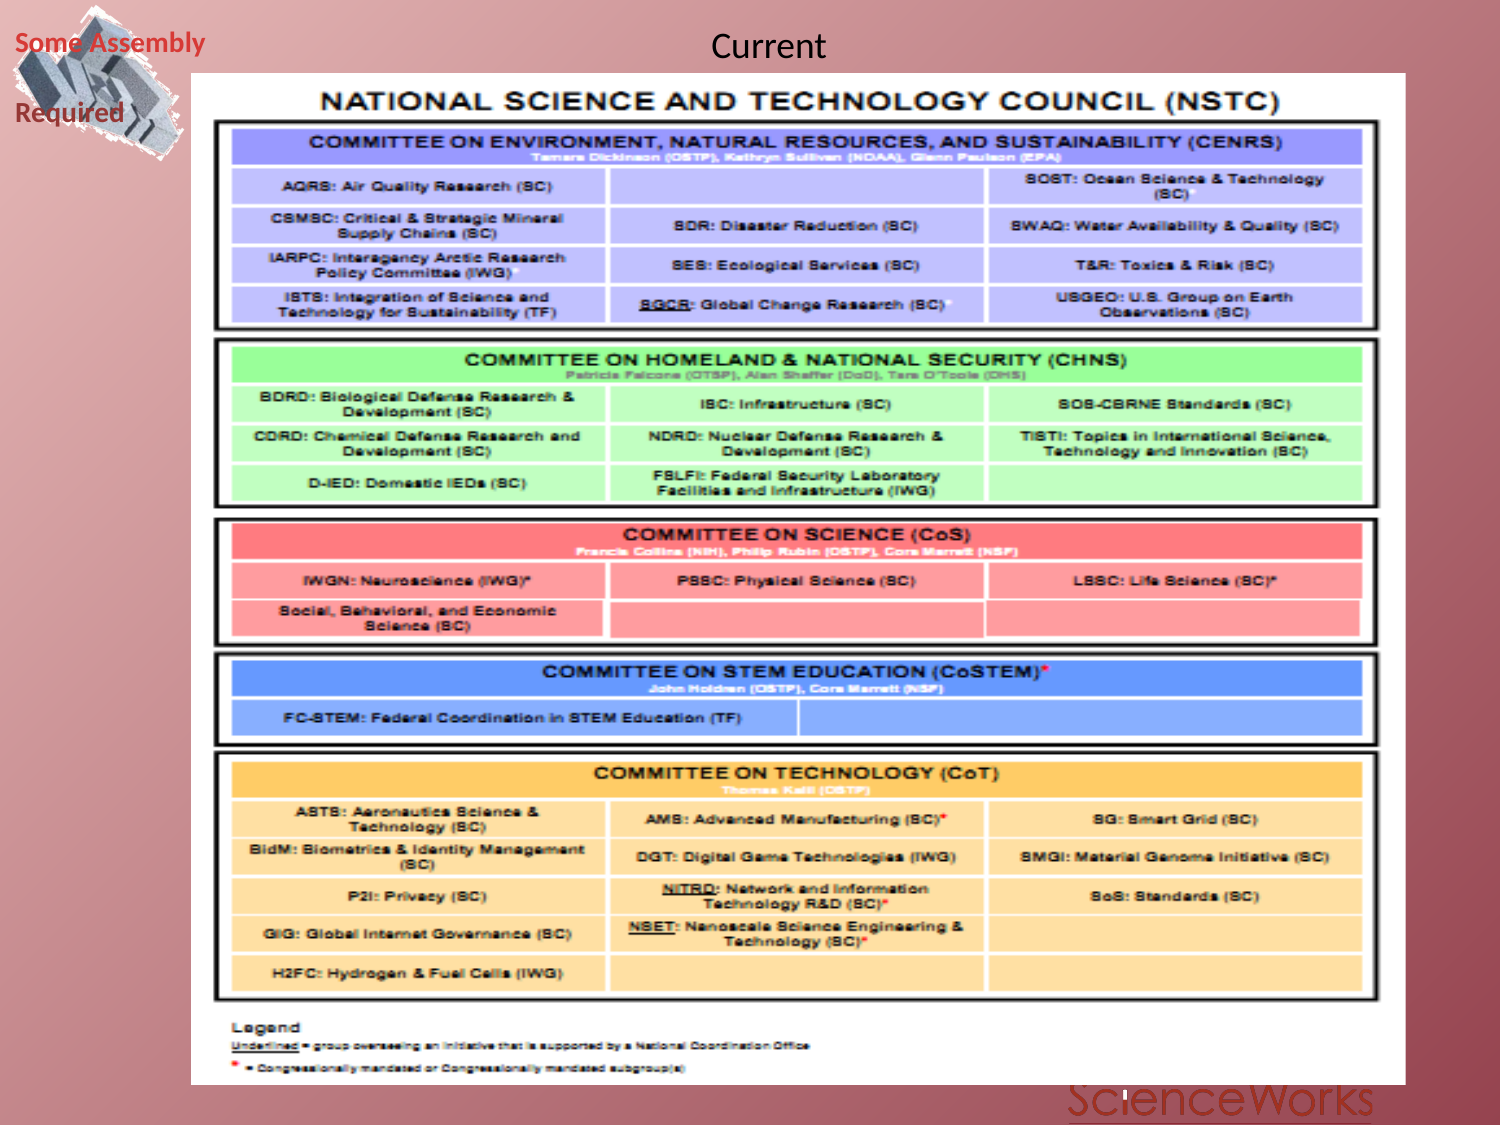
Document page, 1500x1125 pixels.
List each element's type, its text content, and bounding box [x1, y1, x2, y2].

picture [1, 0, 1406, 1124]
picture [50, 110, 55, 119]
picture [33, 40, 39, 49]
text_box Current [696, 13, 879, 72]
